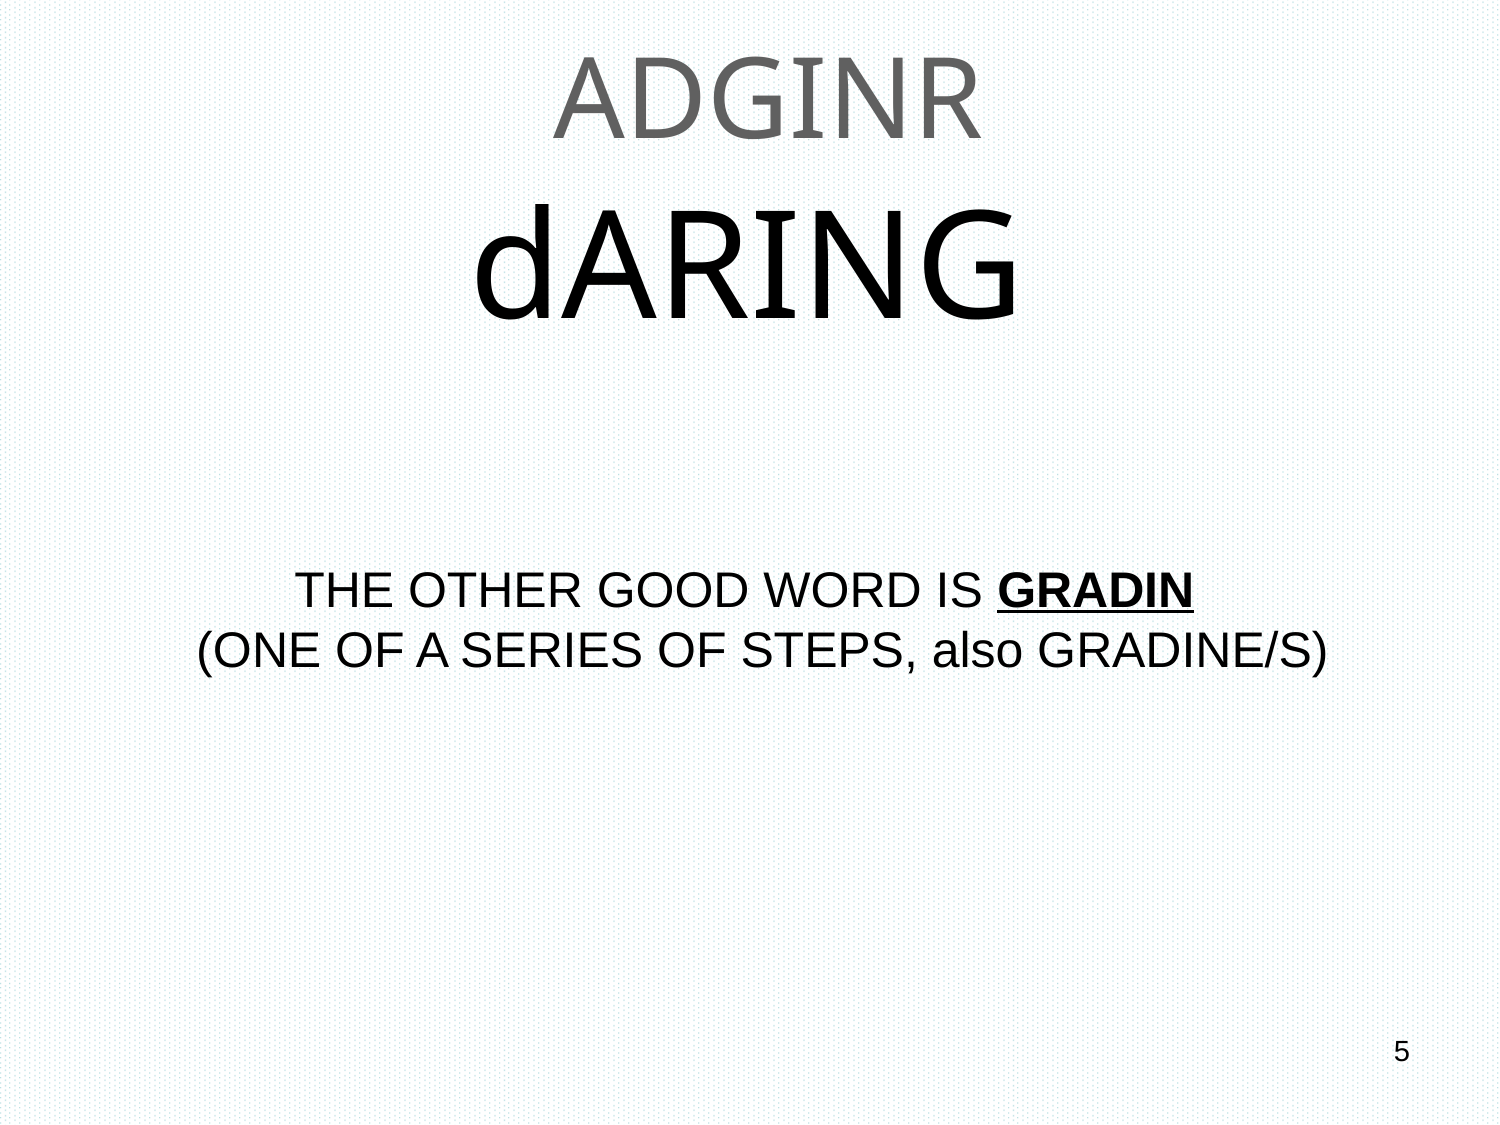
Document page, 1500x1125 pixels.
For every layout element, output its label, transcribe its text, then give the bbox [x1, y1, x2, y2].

text_box THE OTHER GOOD WORD IS GRADIN (ONE OF A SERIES OF STEPS, also GRADINE/S) [181, 549, 1357, 685]
title ADGINR [94, 0, 1444, 188]
text_box dARING [109, 138, 1385, 380]
slide_number 5 [1074, 1024, 1425, 1103]
picture [0, 0, 1500, 1125]
text_box [125, 912, 1450, 973]
